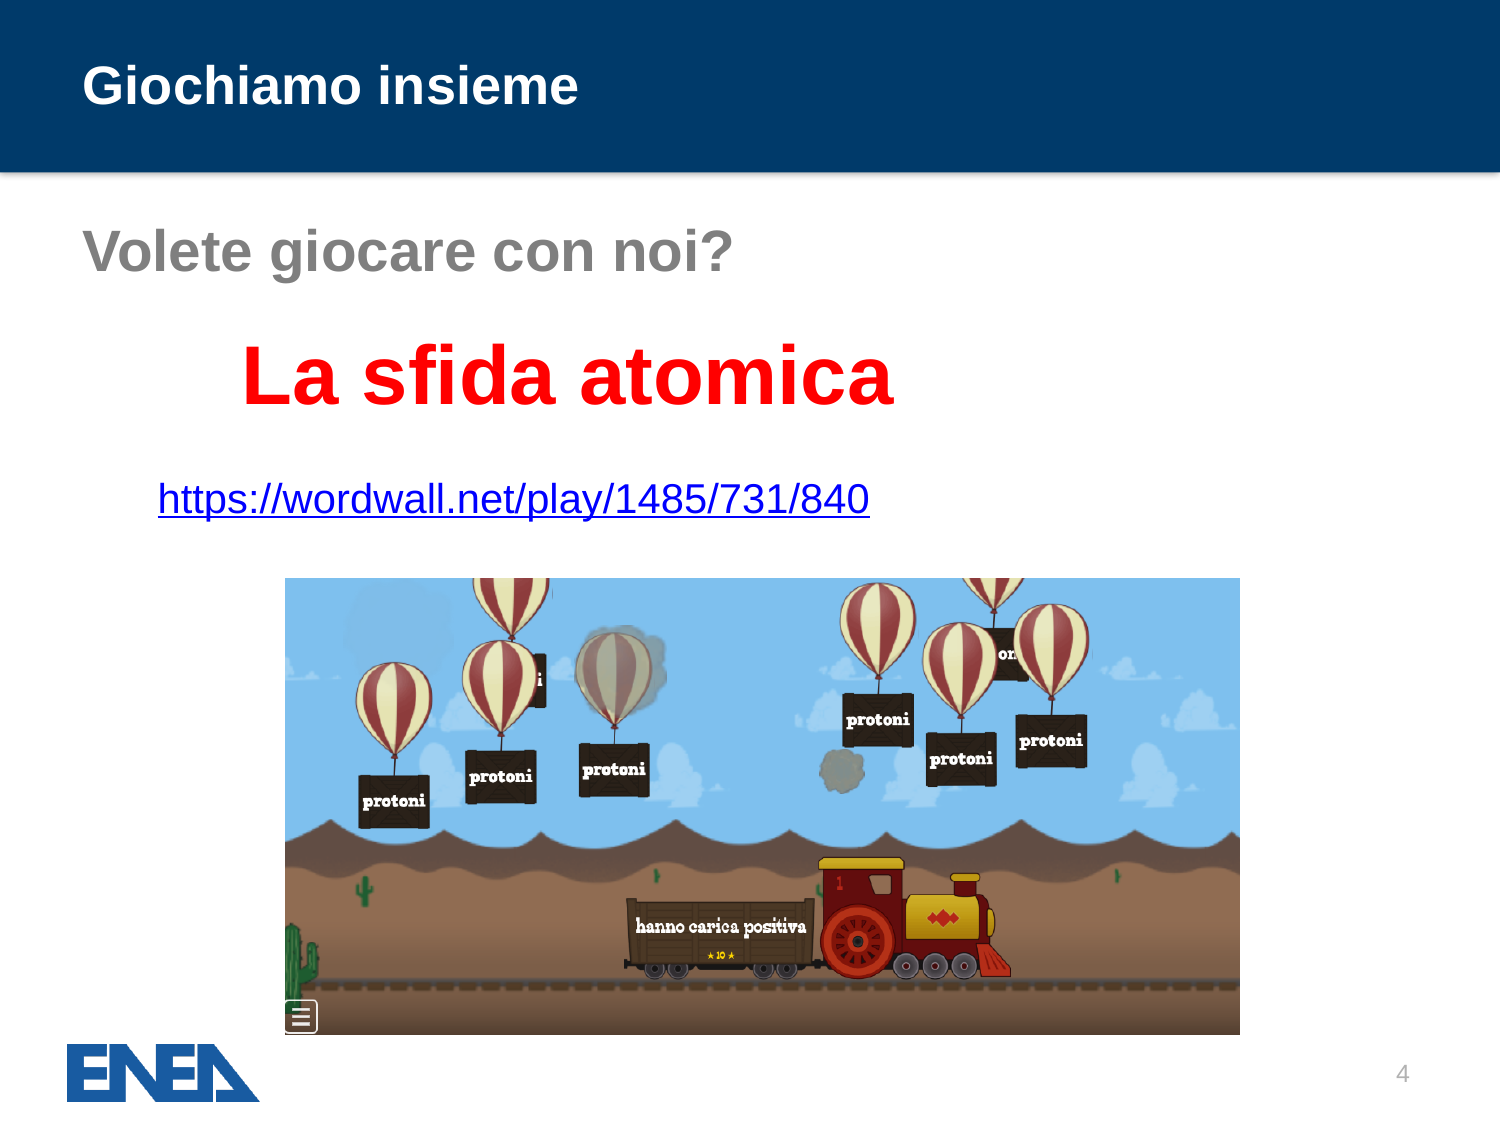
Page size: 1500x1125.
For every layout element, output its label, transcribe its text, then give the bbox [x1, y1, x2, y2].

picture [67, 1044, 260, 1102]
title Giochiamo insieme [67, 49, 1418, 116]
picture [284, 578, 1240, 1035]
list Volete giocare con noi? [67, 205, 1418, 292]
slide_number 4 [1344, 1042, 1425, 1103]
list La sfida atomica [226, 314, 1298, 431]
list https://wordwall.net/play/1485/731/840 [142, 464, 953, 530]
